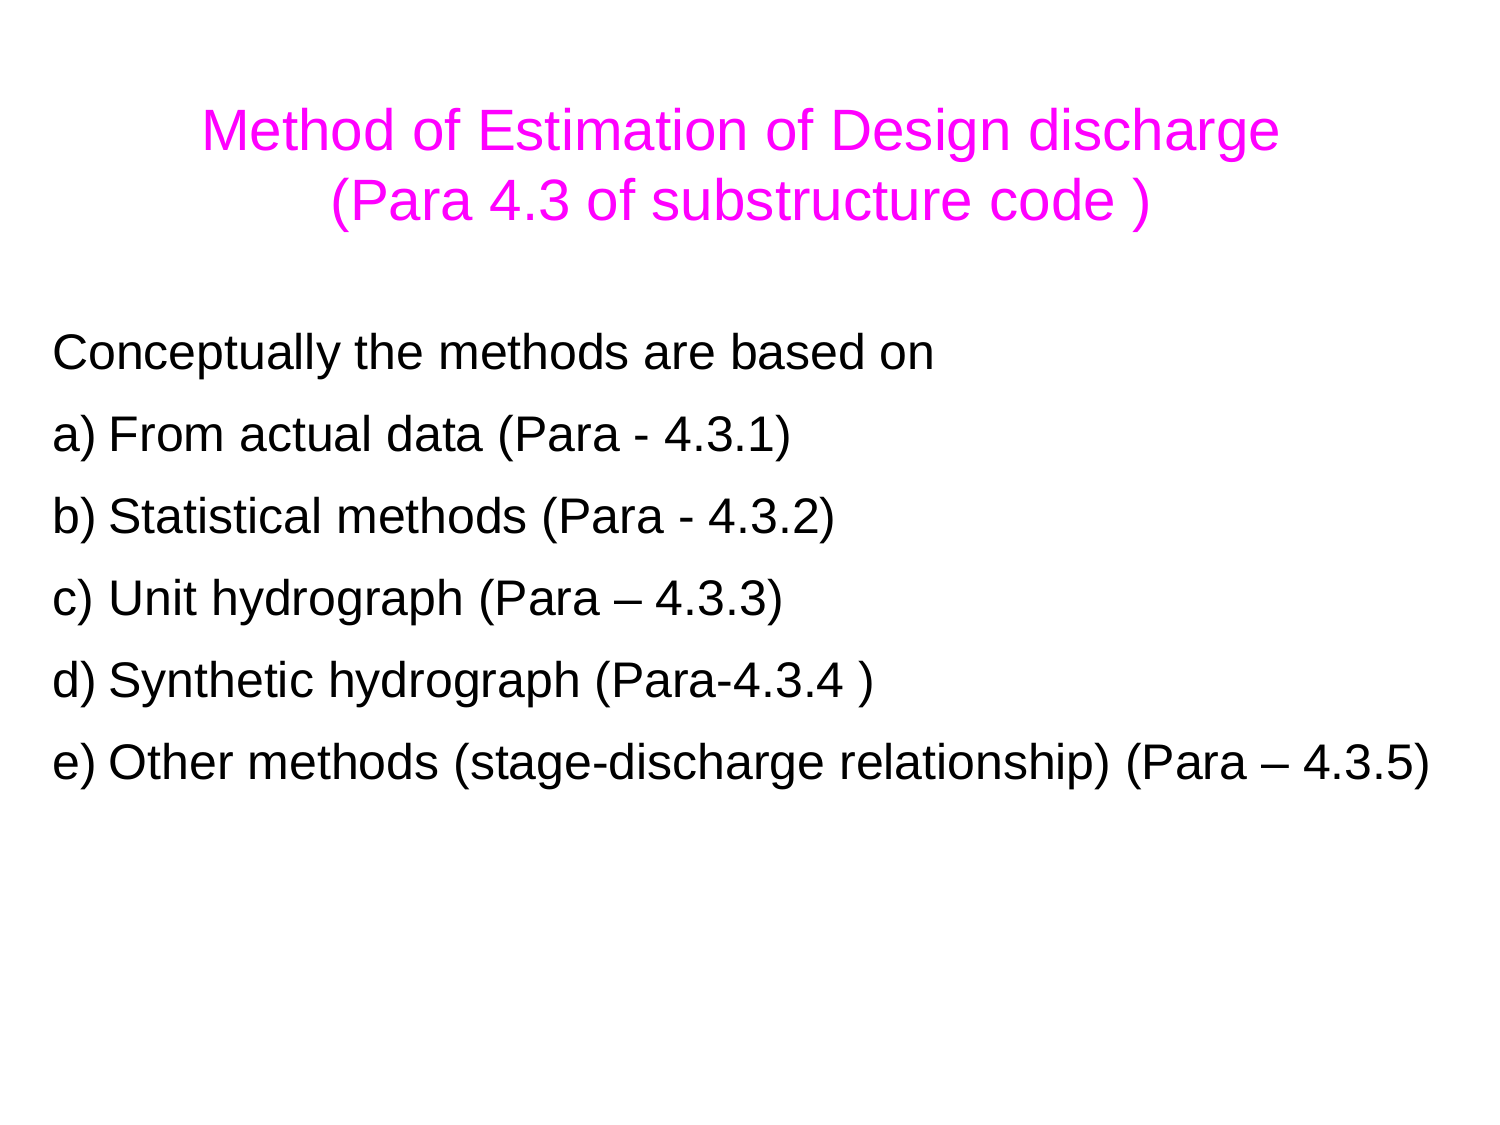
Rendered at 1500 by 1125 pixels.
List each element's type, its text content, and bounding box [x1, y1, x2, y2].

list Conceptually the methods are based on a) From actual data (Para - 4.3.1) b) Statistical methods (Para - 4.3.2) c) Unit hydrograph (Para – 4.3.3) d) Synthetic hydrograph (Para-4.3.4 ) e) Other methods (stage-discharge relationship) (Para – 4.3.5) [37, 299, 1476, 876]
title Method of Estimation of Design discharge (Para 4.3 of substructure code ) [74, 74, 1426, 251]
